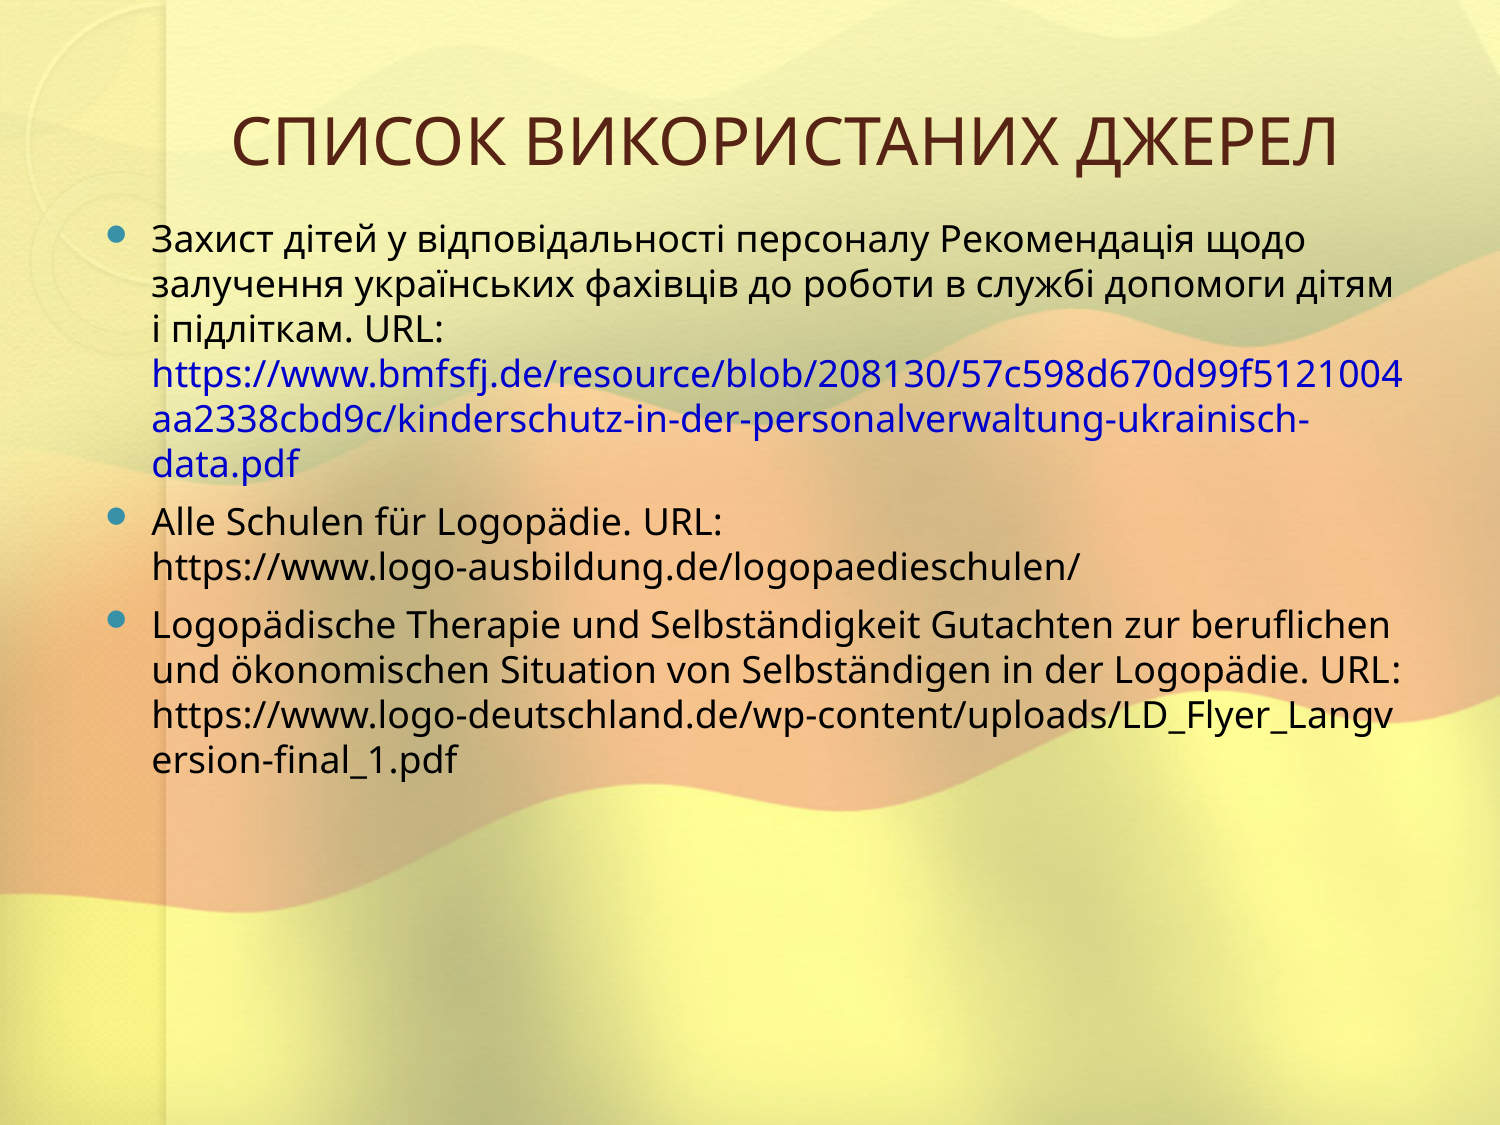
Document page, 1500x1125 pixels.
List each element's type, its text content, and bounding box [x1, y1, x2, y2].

list Захист дітей у відповідальності персоналу Рекомендація щодо залучення українських фахівців до роботи в службі допомоги дітям і підліткам. URL: https://www.bmfsfj.de/resource/blob/208130/57c598d670d99f5121004aa2338cbd9c/kinderschutz-in-der-personalverwaltung-ukrainisch-data.pdf Alle Schulen für Logopädie. URL: https://www.logo-ausbildung.de/logopaedieschulen/ Logopädische Therapie und Selbständigkeit Gutachten zur beruflichen und ökonomischen Situation von Selbständigen in der Logopädie. URL: https://www.logo-deutschland.de/wp-content/uploads/LD_Flyer_Langversion-final_1.pdf [76, 208, 1427, 1059]
title СПИСОК ВИКОРИСТАНИХ ДЖЕРЕЛ [123, 45, 1466, 233]
